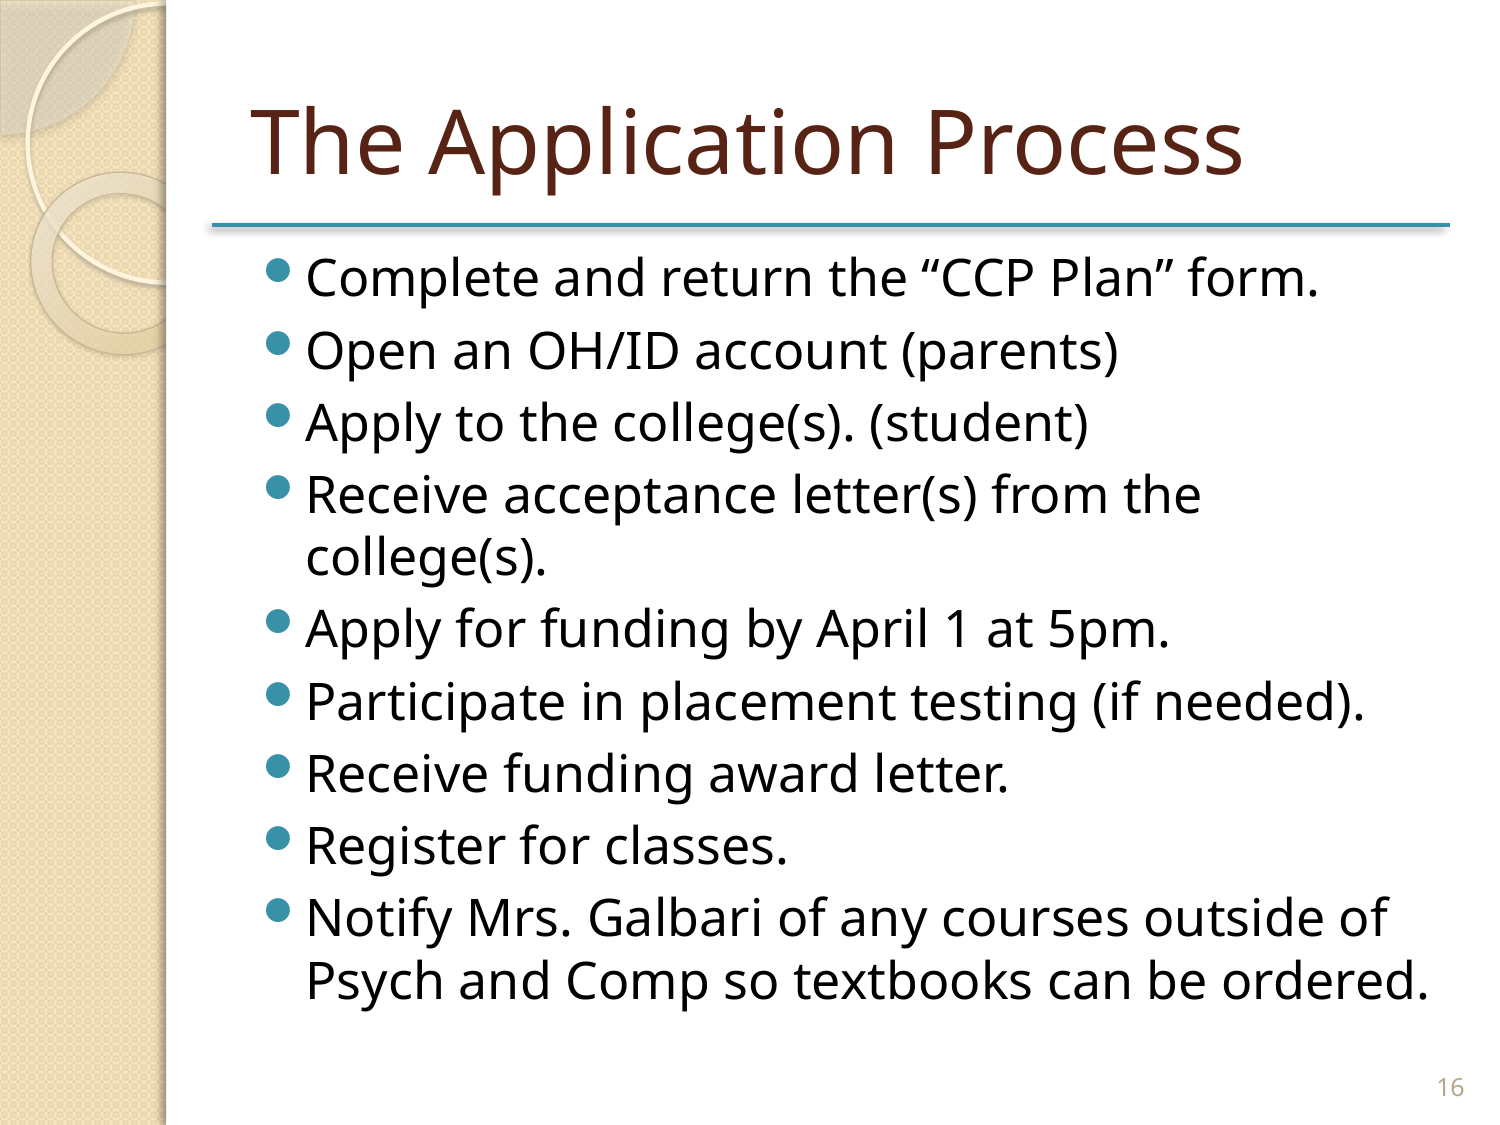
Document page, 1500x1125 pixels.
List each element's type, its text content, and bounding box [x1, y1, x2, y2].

title The Application Process [235, 45, 1466, 233]
slide_number 16 [1413, 1034, 1488, 1113]
list Complete and return the “CCP Plan” form. Open an OH/ID account (parents) Apply to the college(s). (student) Receive acceptance letter(s) from the college(s). Apply for funding by April 1 at 5pm. Participate in placement testing (if needed). Receive funding award letter. Register for classes. Notify Mrs. Galbari of any courses outside of Psych and Comp so textbooks can be ordered. [235, 237, 1466, 1025]
